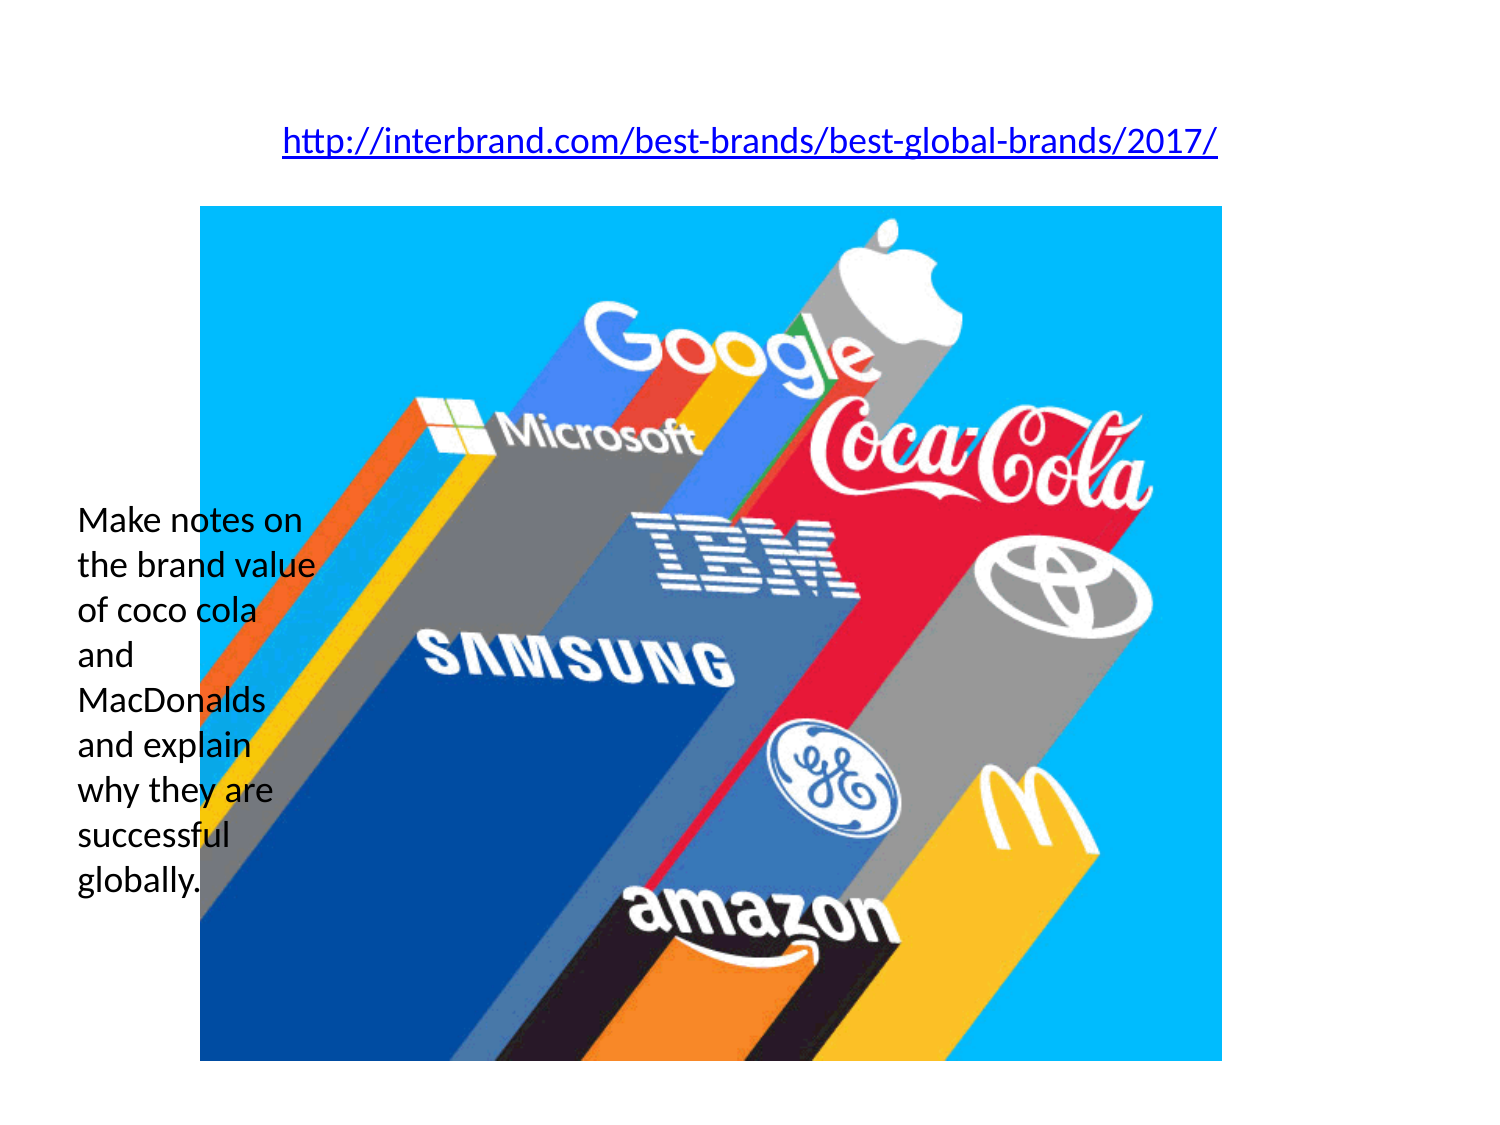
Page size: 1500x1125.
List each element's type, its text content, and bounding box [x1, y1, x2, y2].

title http://interbrand.com/best-brands/best-global-brands/2017/ [75, 45, 1425, 233]
text_box Make notes on the brand value of coco cola and MacDonalds and explain why they are successful globally. [62, 487, 194, 908]
picture [199, 219, 1153, 1062]
